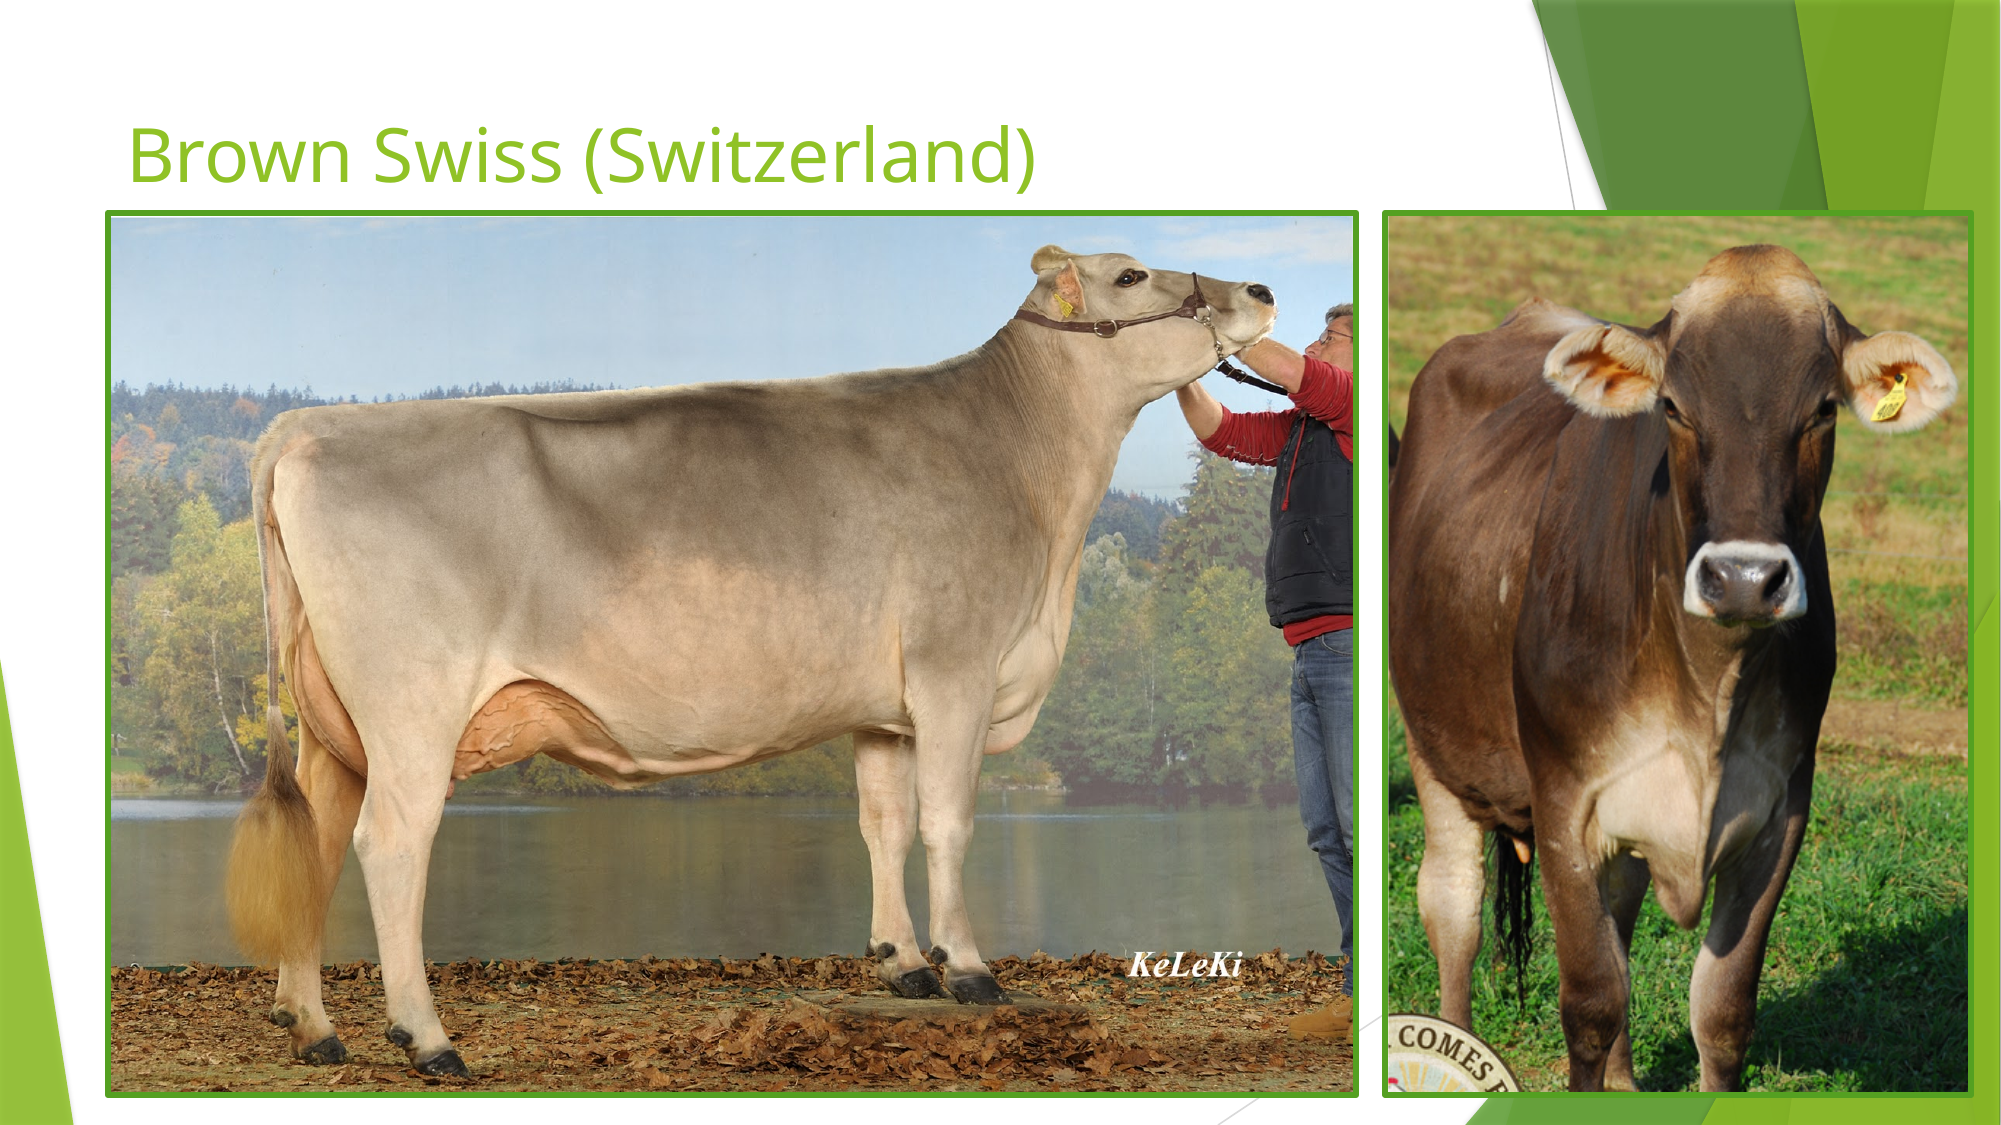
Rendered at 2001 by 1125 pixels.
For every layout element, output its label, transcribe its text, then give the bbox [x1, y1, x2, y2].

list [110, 215, 1354, 1093]
title Brown Swiss (Switzerland) [111, 99, 1522, 216]
picture [1387, 215, 1969, 1093]
